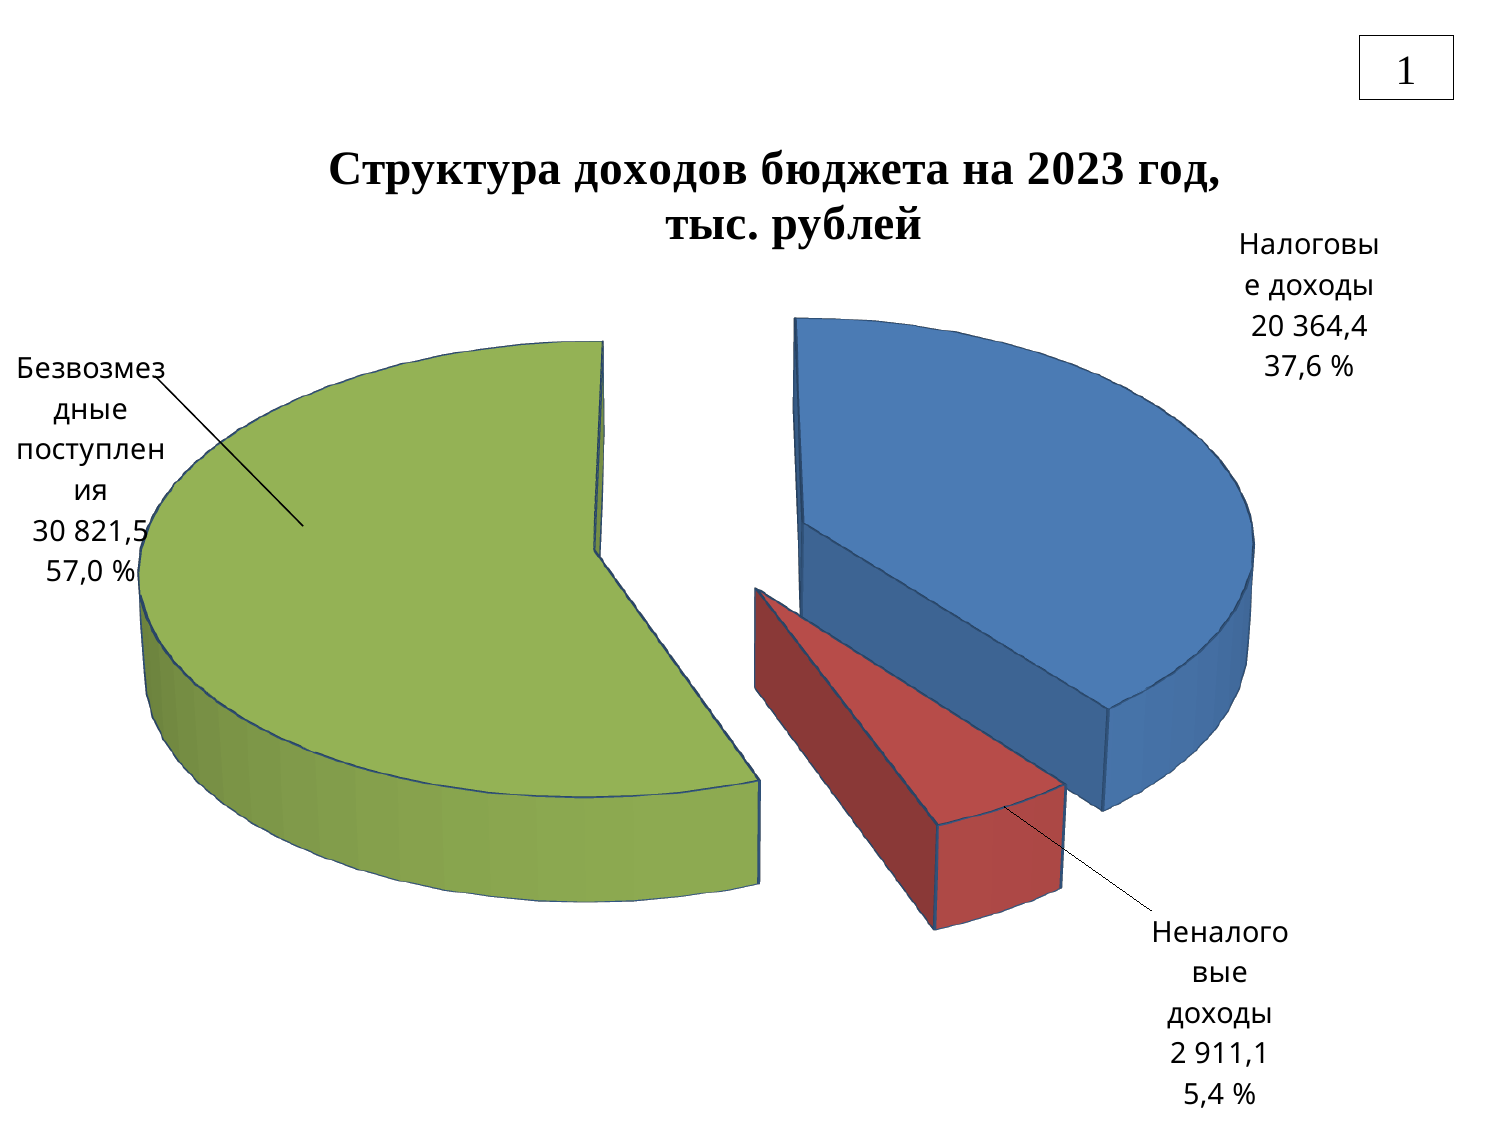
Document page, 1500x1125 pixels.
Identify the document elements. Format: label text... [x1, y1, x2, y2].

chart [0, 118, 1498, 1125]
text_box 1 [1359, 35, 1454, 100]
